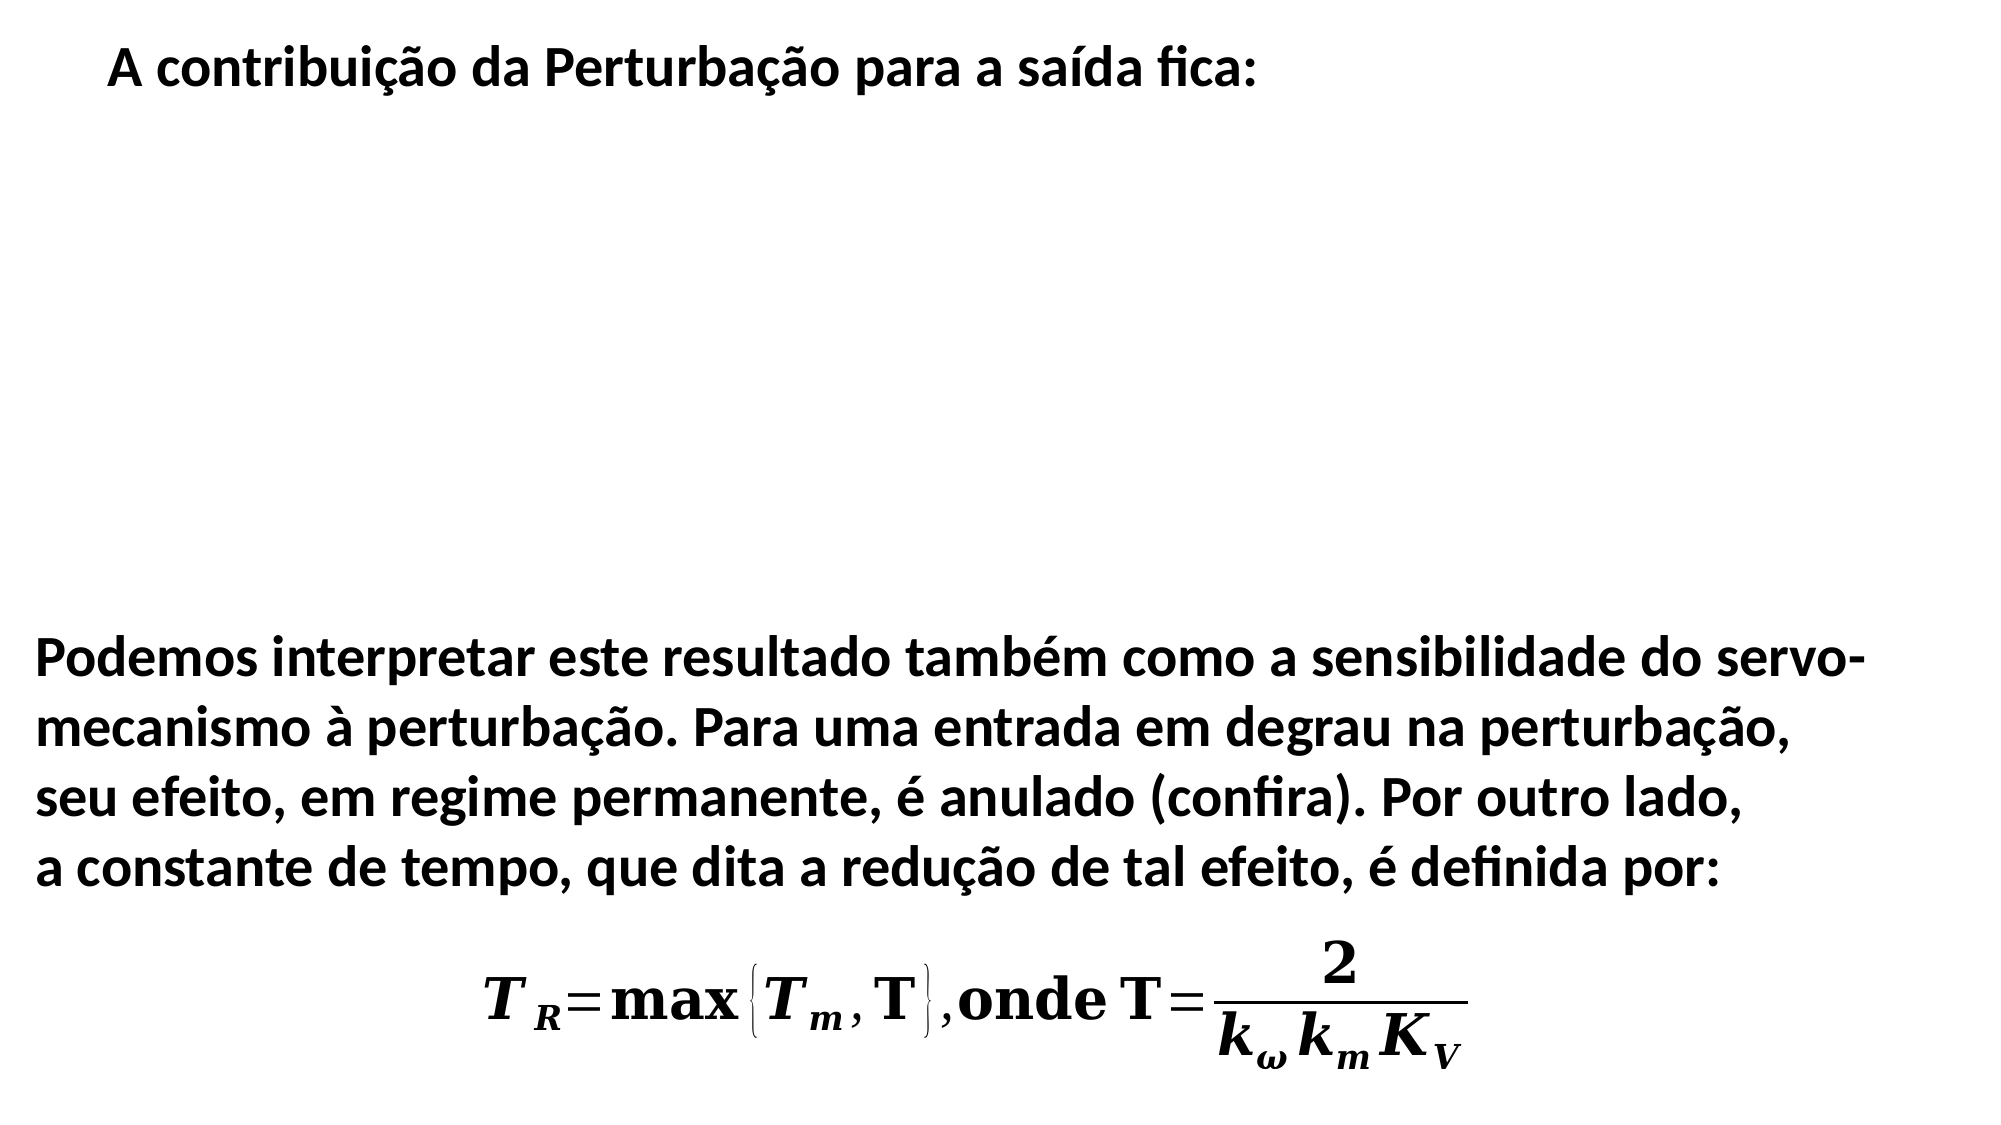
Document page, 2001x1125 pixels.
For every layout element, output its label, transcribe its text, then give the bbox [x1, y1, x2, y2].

text_box A contribuição da Perturbação para a saída fica: [92, 21, 1273, 106]
text_box Podemos interpretar este resultado também como a sensibilidade do servo- mecanismo à perturbação. Para uma entrada em degrau na perturbação, seu efeito, em regime permanente, é anulado (confira). Por outro lado, a constante de tempo, que dita a redução de tal efeito, é definida por: [20, 610, 1882, 905]
